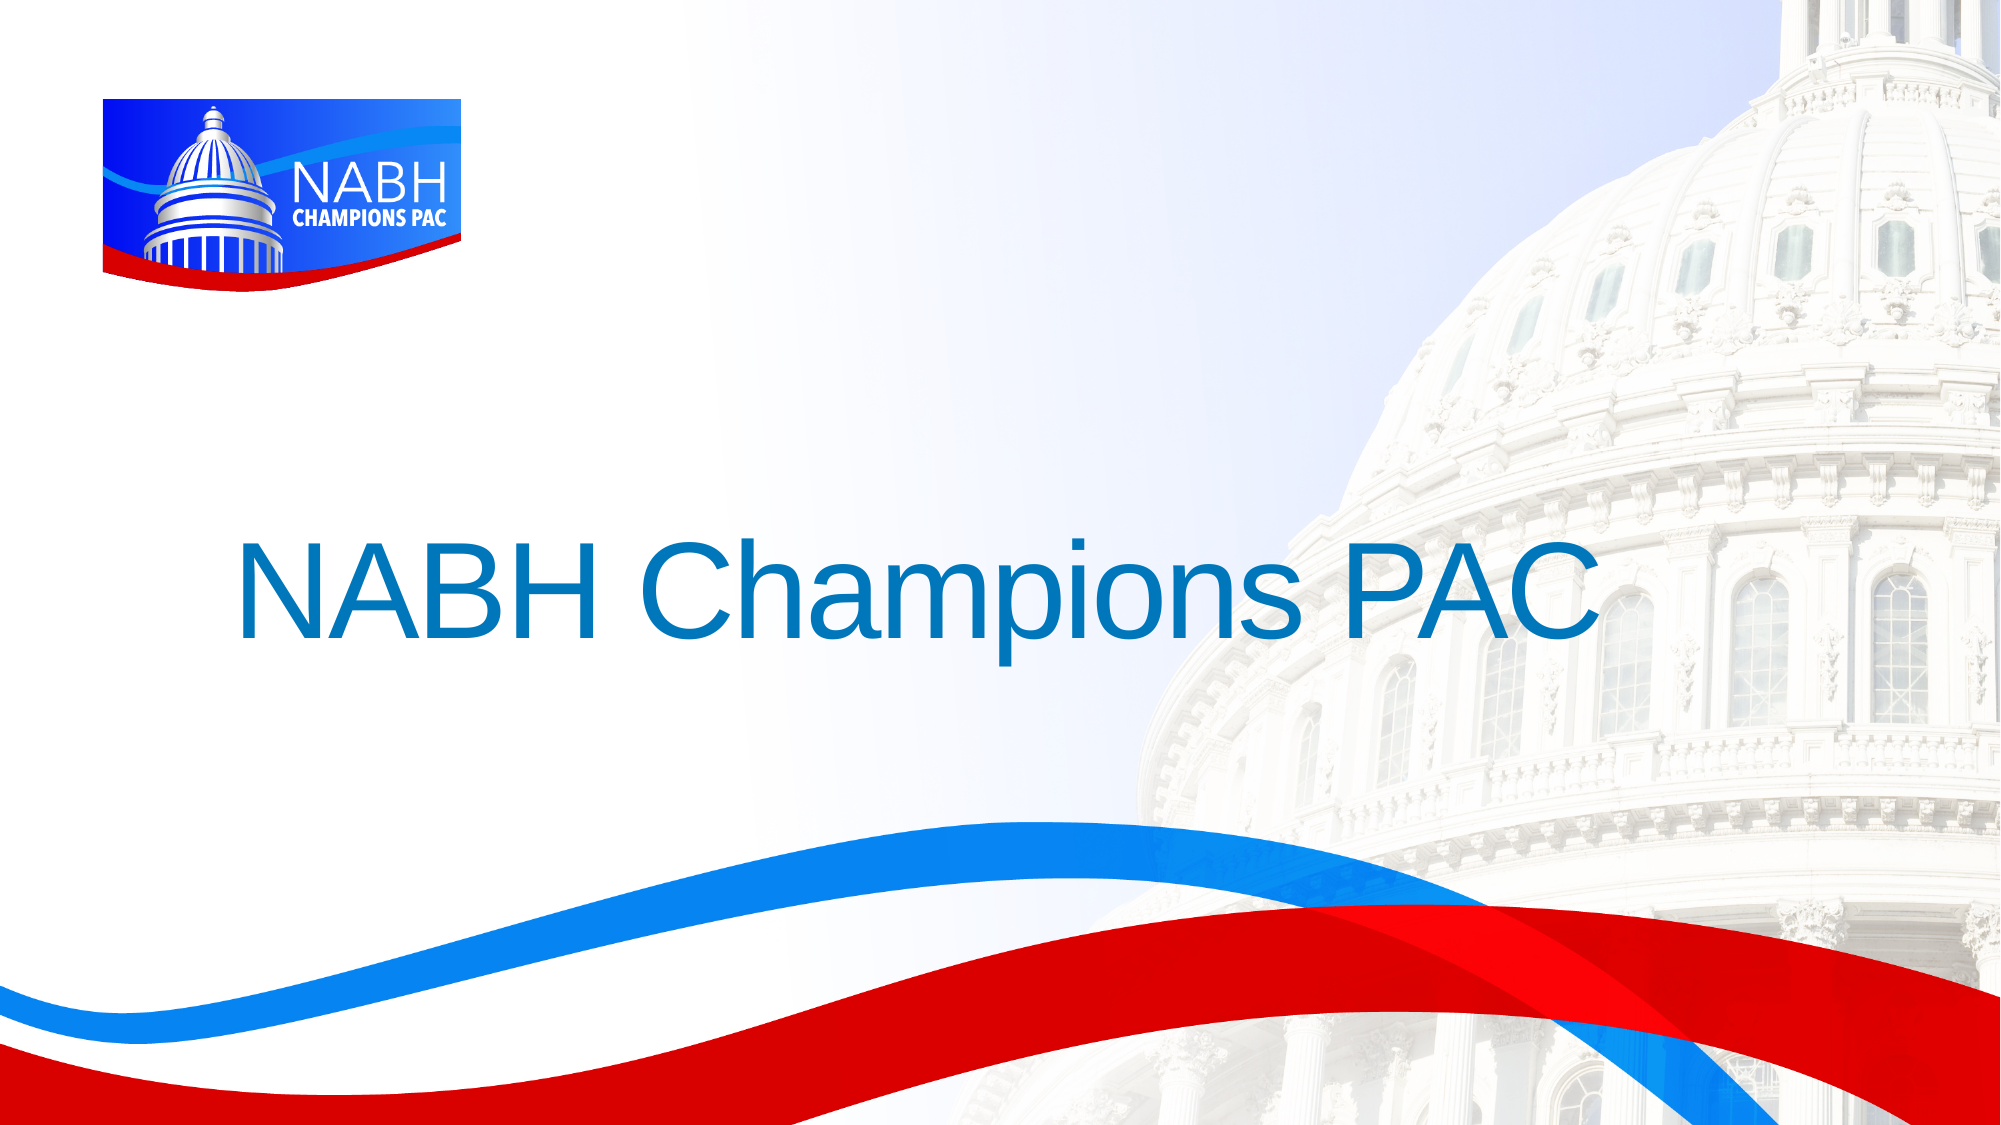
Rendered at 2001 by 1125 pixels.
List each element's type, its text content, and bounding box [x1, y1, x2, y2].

title NABH Champions PAC [120, 284, 1621, 676]
picture [0, 0, 2001, 1125]
